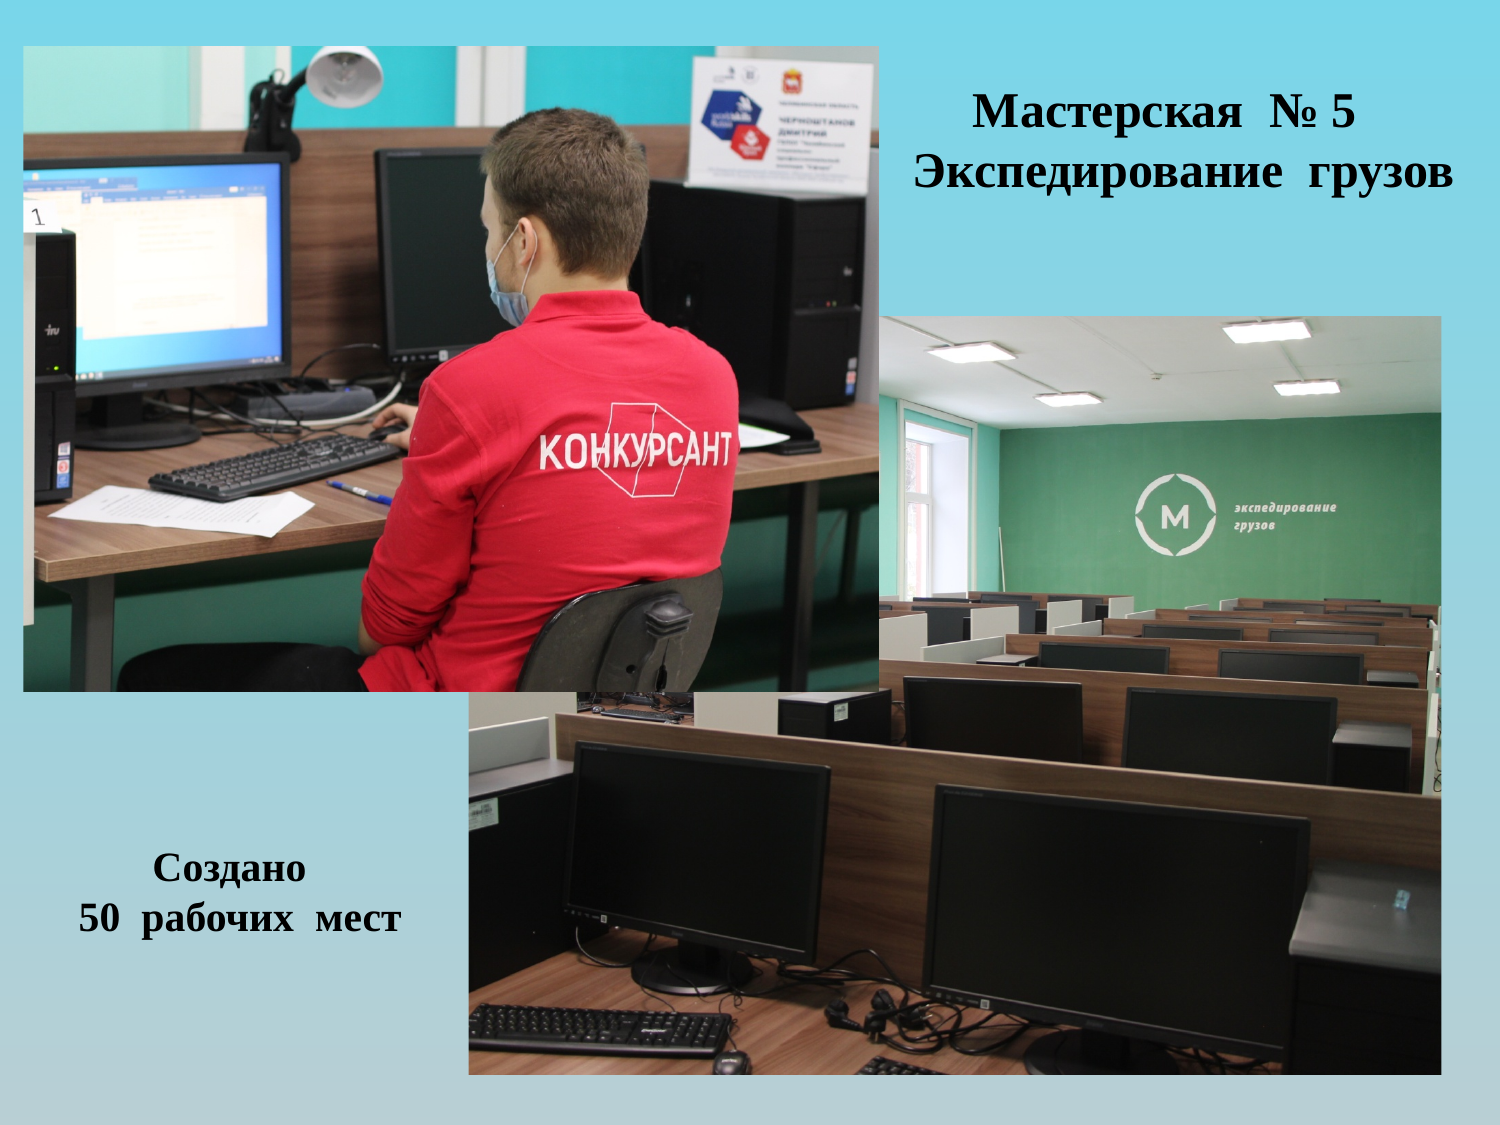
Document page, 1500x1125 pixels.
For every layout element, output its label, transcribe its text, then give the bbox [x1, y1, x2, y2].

text_box Мастерская № 5 Экспедирование грузов [920, 70, 1500, 205]
picture [23, 34, 1442, 1075]
text_box Создано 50 рабочих мест [0, 831, 468, 947]
